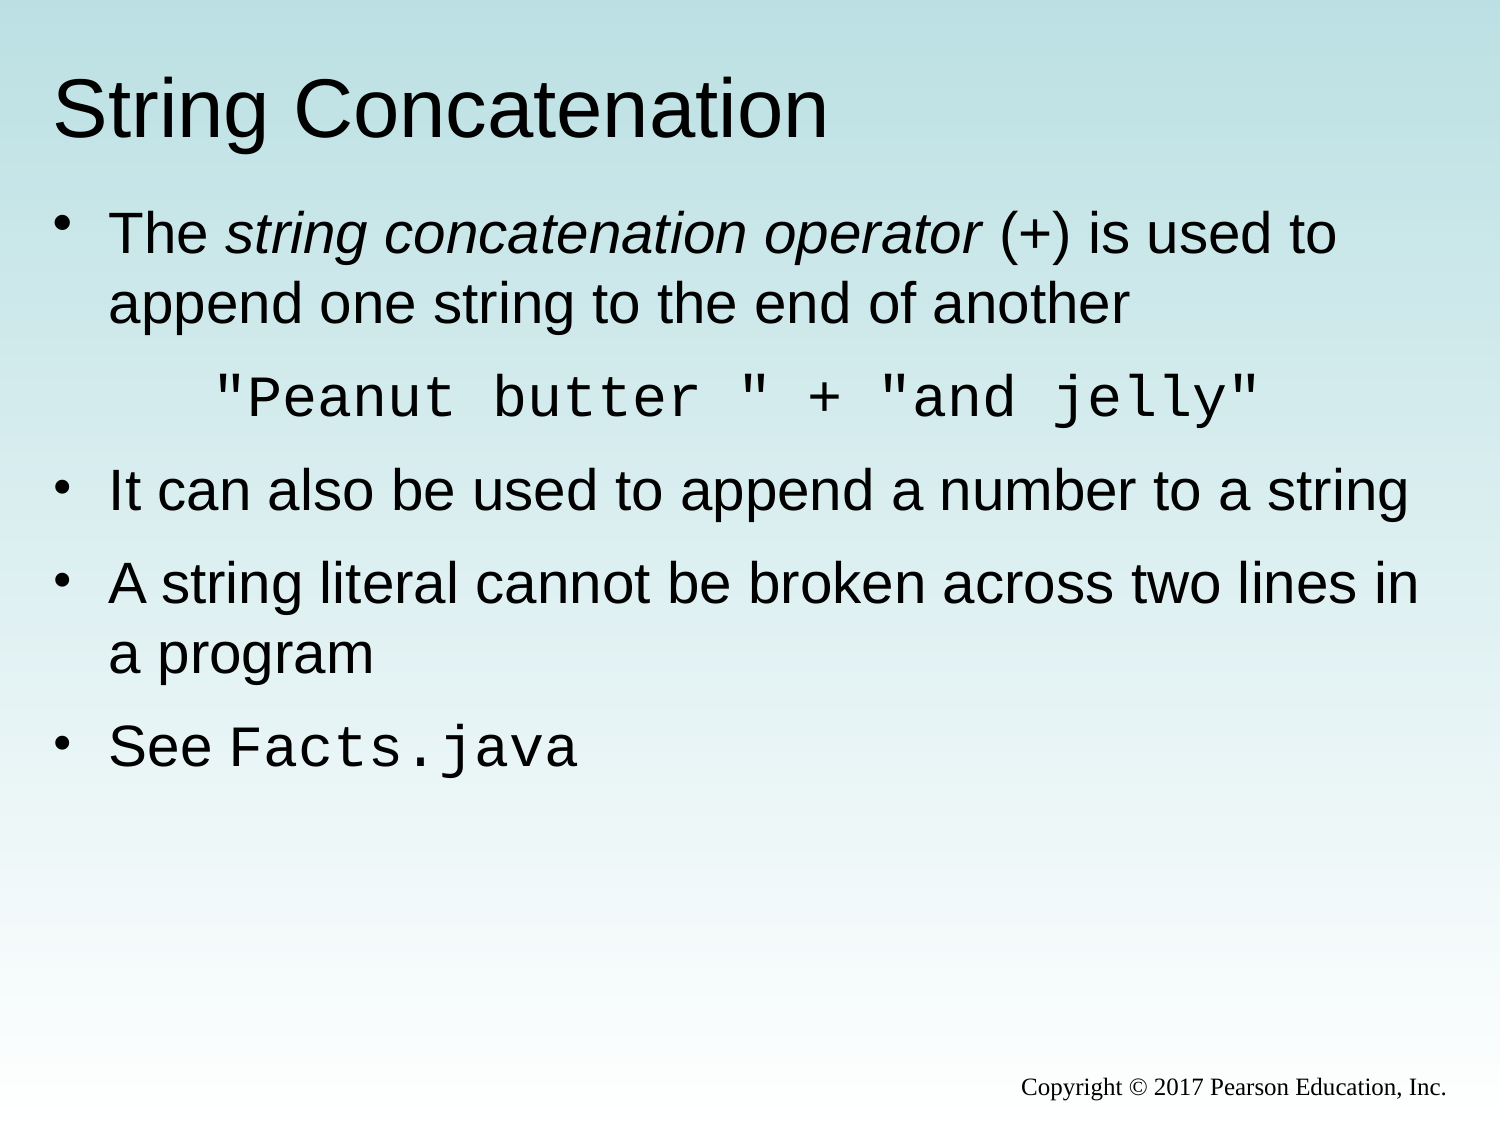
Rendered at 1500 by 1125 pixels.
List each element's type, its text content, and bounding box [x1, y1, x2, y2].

title String Concatenation [37, 45, 1463, 163]
footer Copyright © 2017 Pearson Education, Inc. [549, 1062, 1463, 1114]
list The string concatenation operator (+) is used to append one string to the end of another "Peanut butter " + "and jelly" It can also be used to append a number to a string A string literal cannot be broken across two lines in a program See Facts.java [37, 187, 1438, 925]
